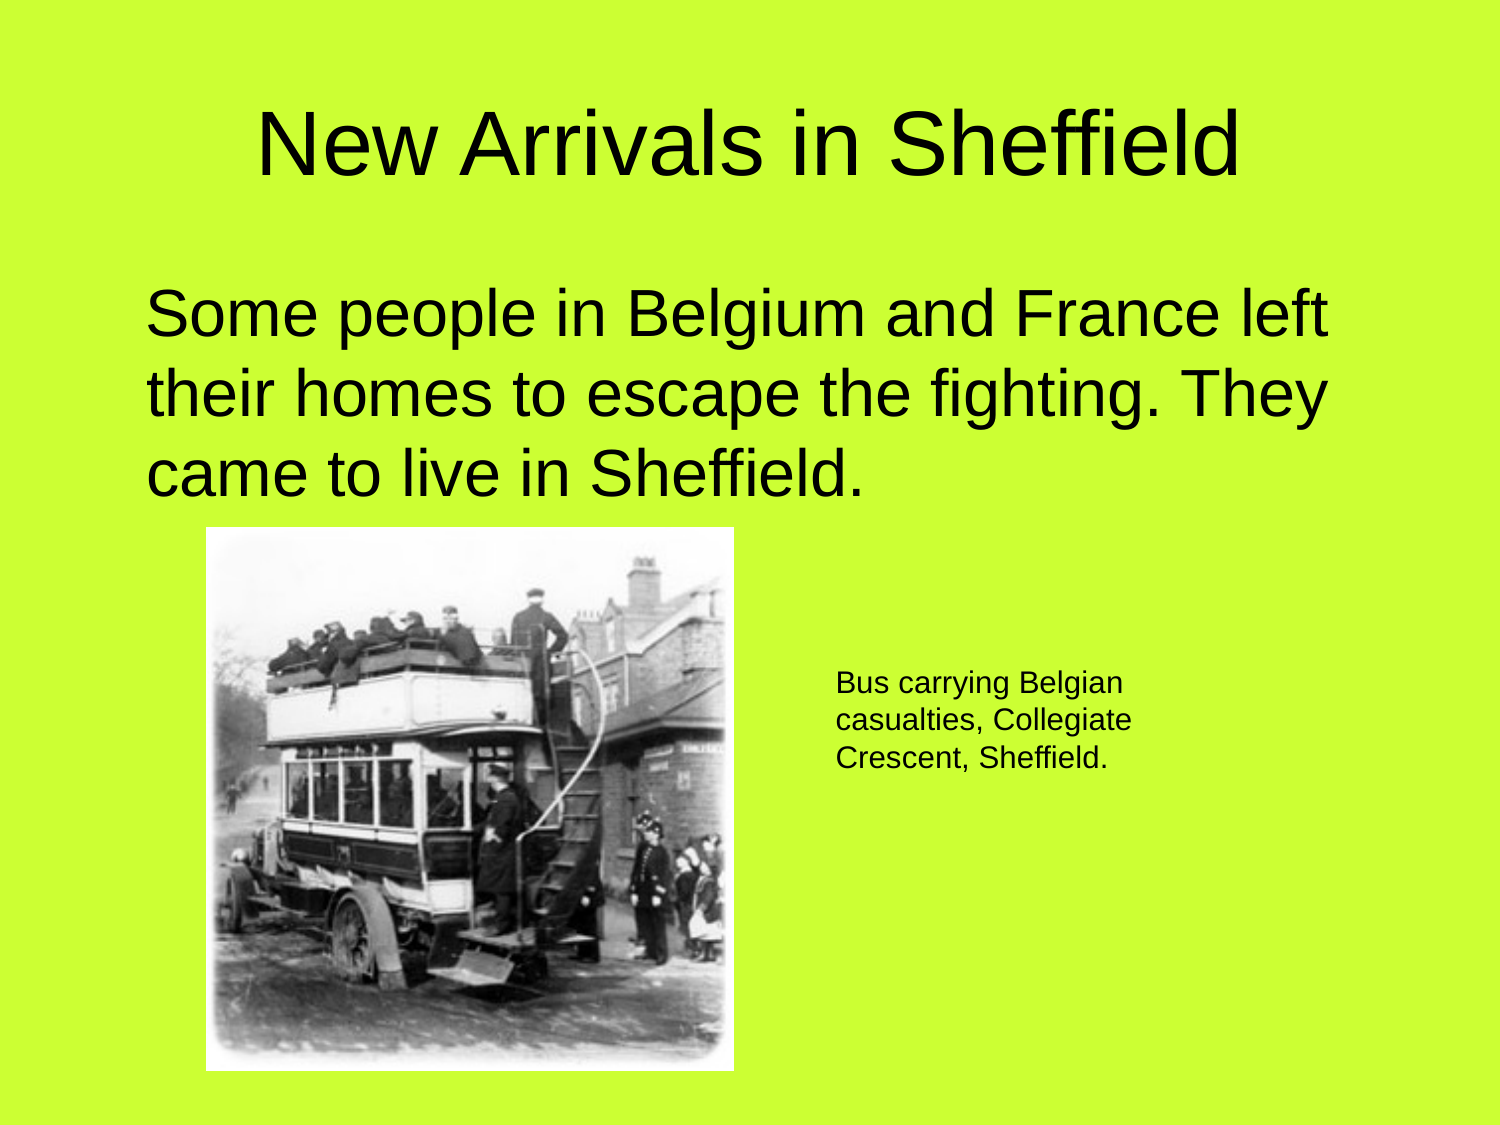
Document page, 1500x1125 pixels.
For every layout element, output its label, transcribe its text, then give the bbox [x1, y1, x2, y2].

picture [206, 526, 735, 1071]
text_box Bus carrying Belgian casualties, Collegiate Crescent, Sheffield. [820, 609, 1247, 782]
title New Arrivals in Sheffield [74, 44, 1426, 233]
list Some people in Belgium and France left their homes to escape the fighting. They came to live in Sheffield. [74, 262, 1426, 1006]
